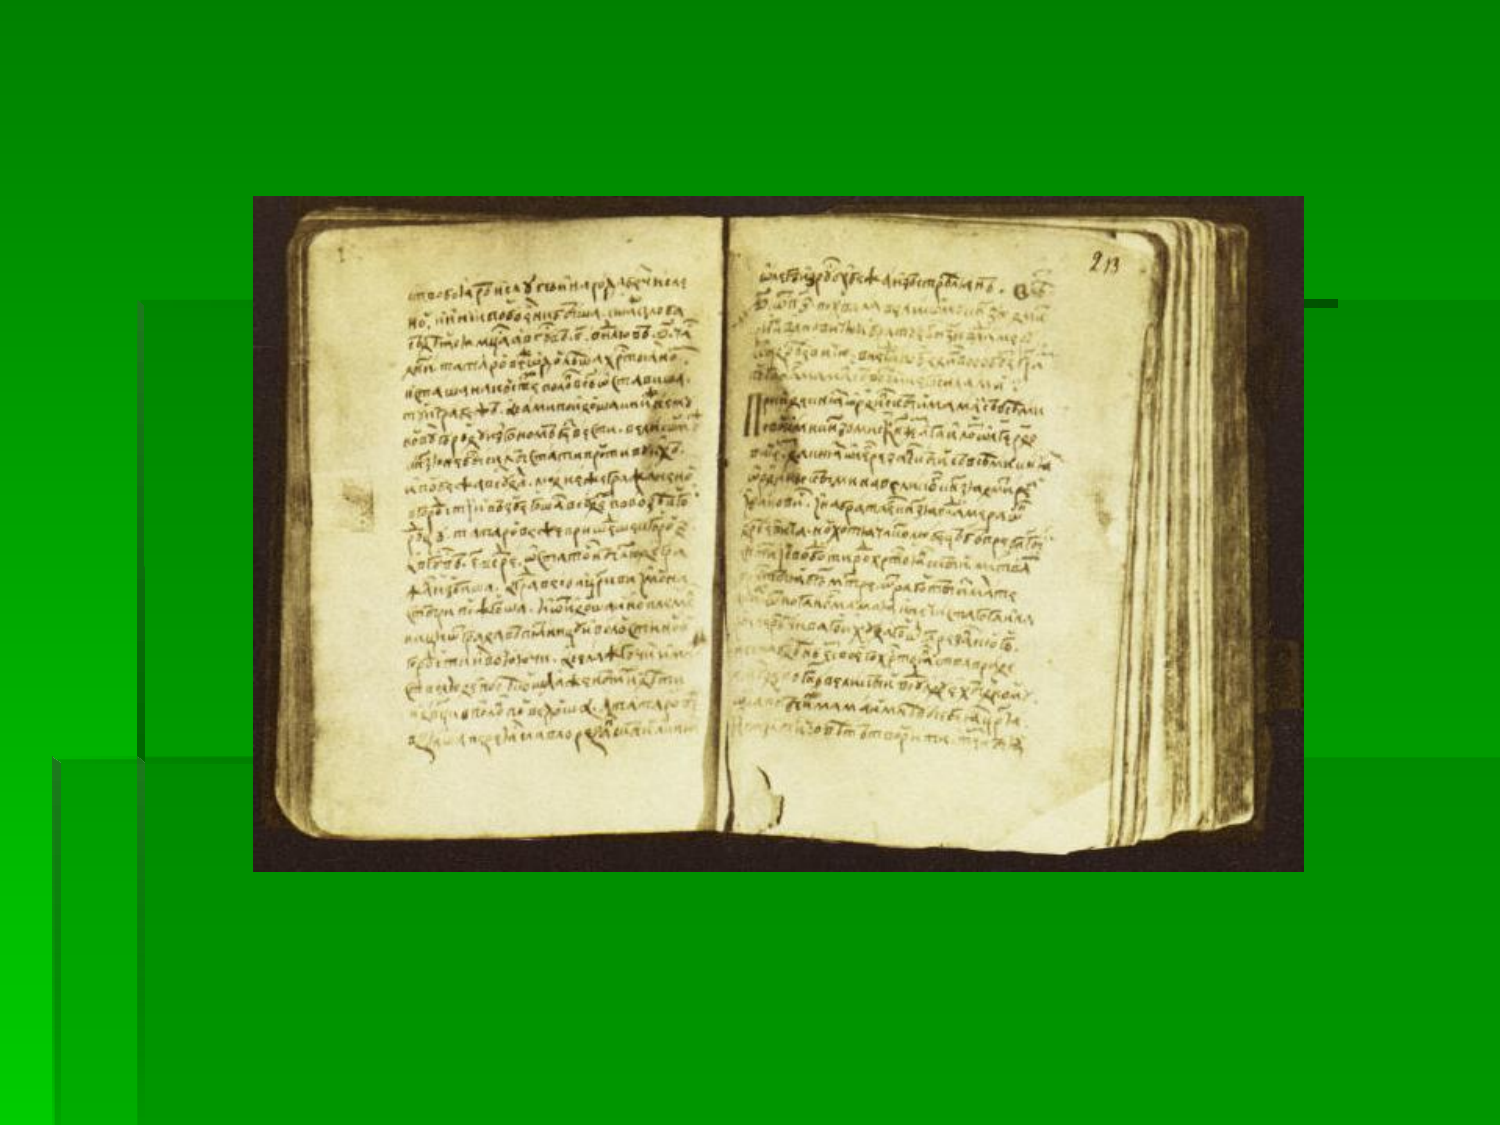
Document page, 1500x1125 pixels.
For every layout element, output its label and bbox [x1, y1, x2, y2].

picture [253, 196, 1305, 872]
